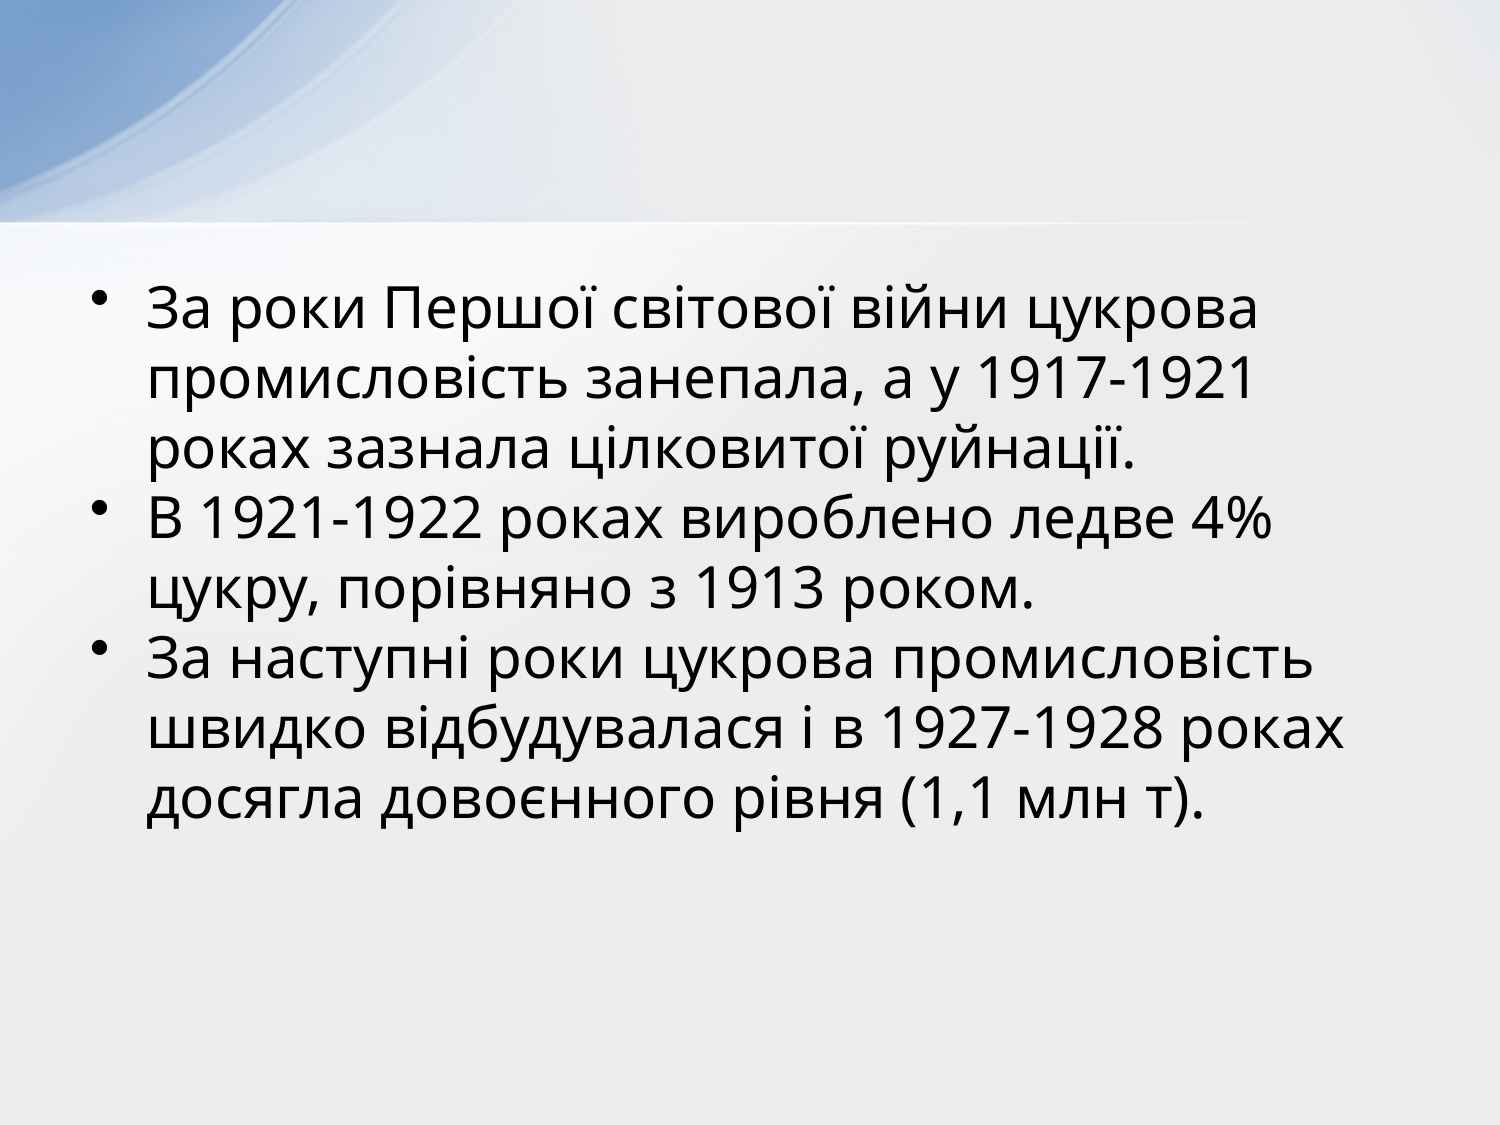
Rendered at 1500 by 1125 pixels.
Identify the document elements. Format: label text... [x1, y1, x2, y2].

list За роки Першої світової війни цукрова промисловість занепала, а у 1917-1921 pоках зазнала цілковитої руйнації. В 1921-1922 роках вироблено ледве 4% цукру, порівняно з 1913 роком. За наступні роки цукрова промисловість швидко відбудувалася і в 1927-1928 роках досягла довоєнного рівня (1,1 млн т). [75, 262, 1425, 1005]
picture [0, 0, 1500, 1125]
